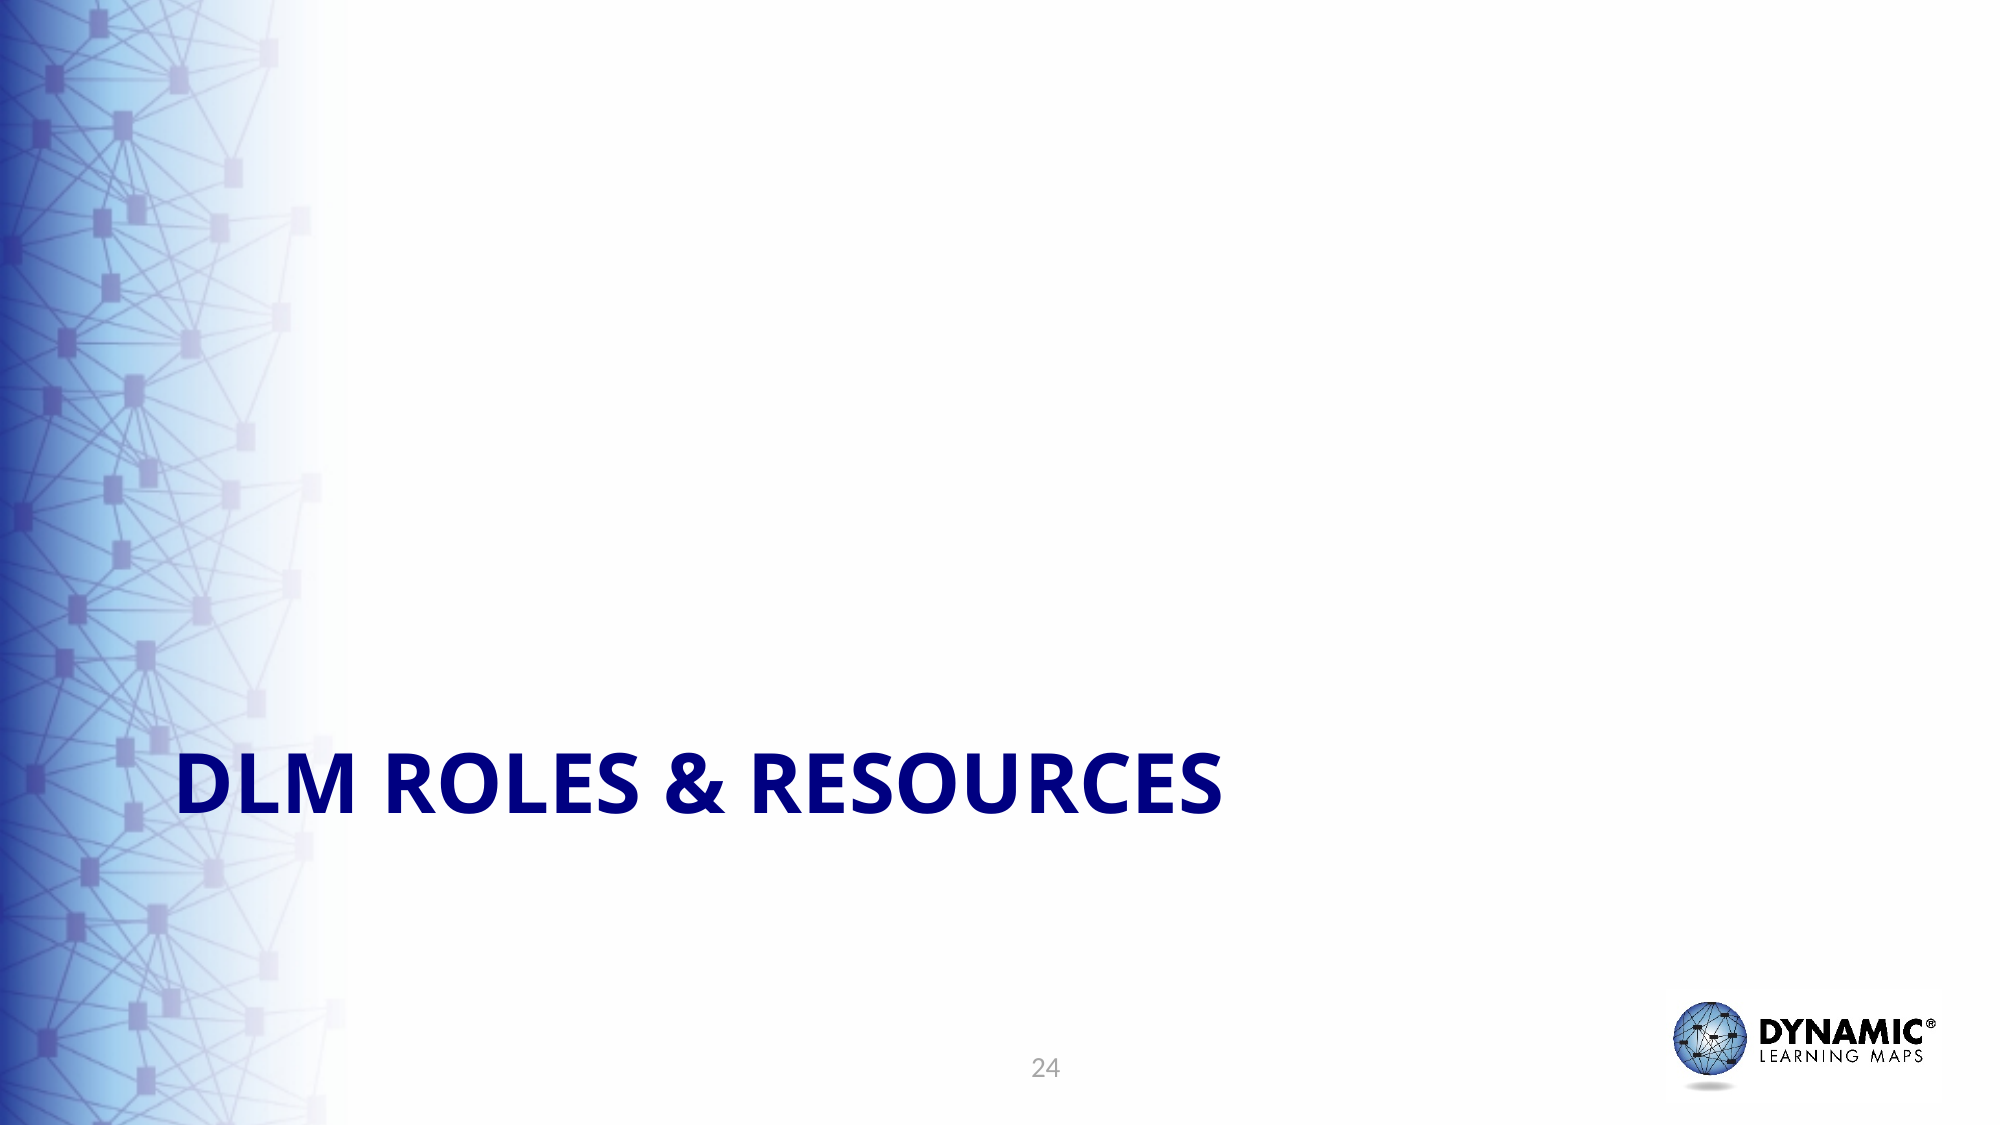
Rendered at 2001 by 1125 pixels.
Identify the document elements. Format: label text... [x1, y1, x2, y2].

title DLM Roles & Resources [157, 722, 1858, 947]
picture [0, 0, 2000, 1125]
